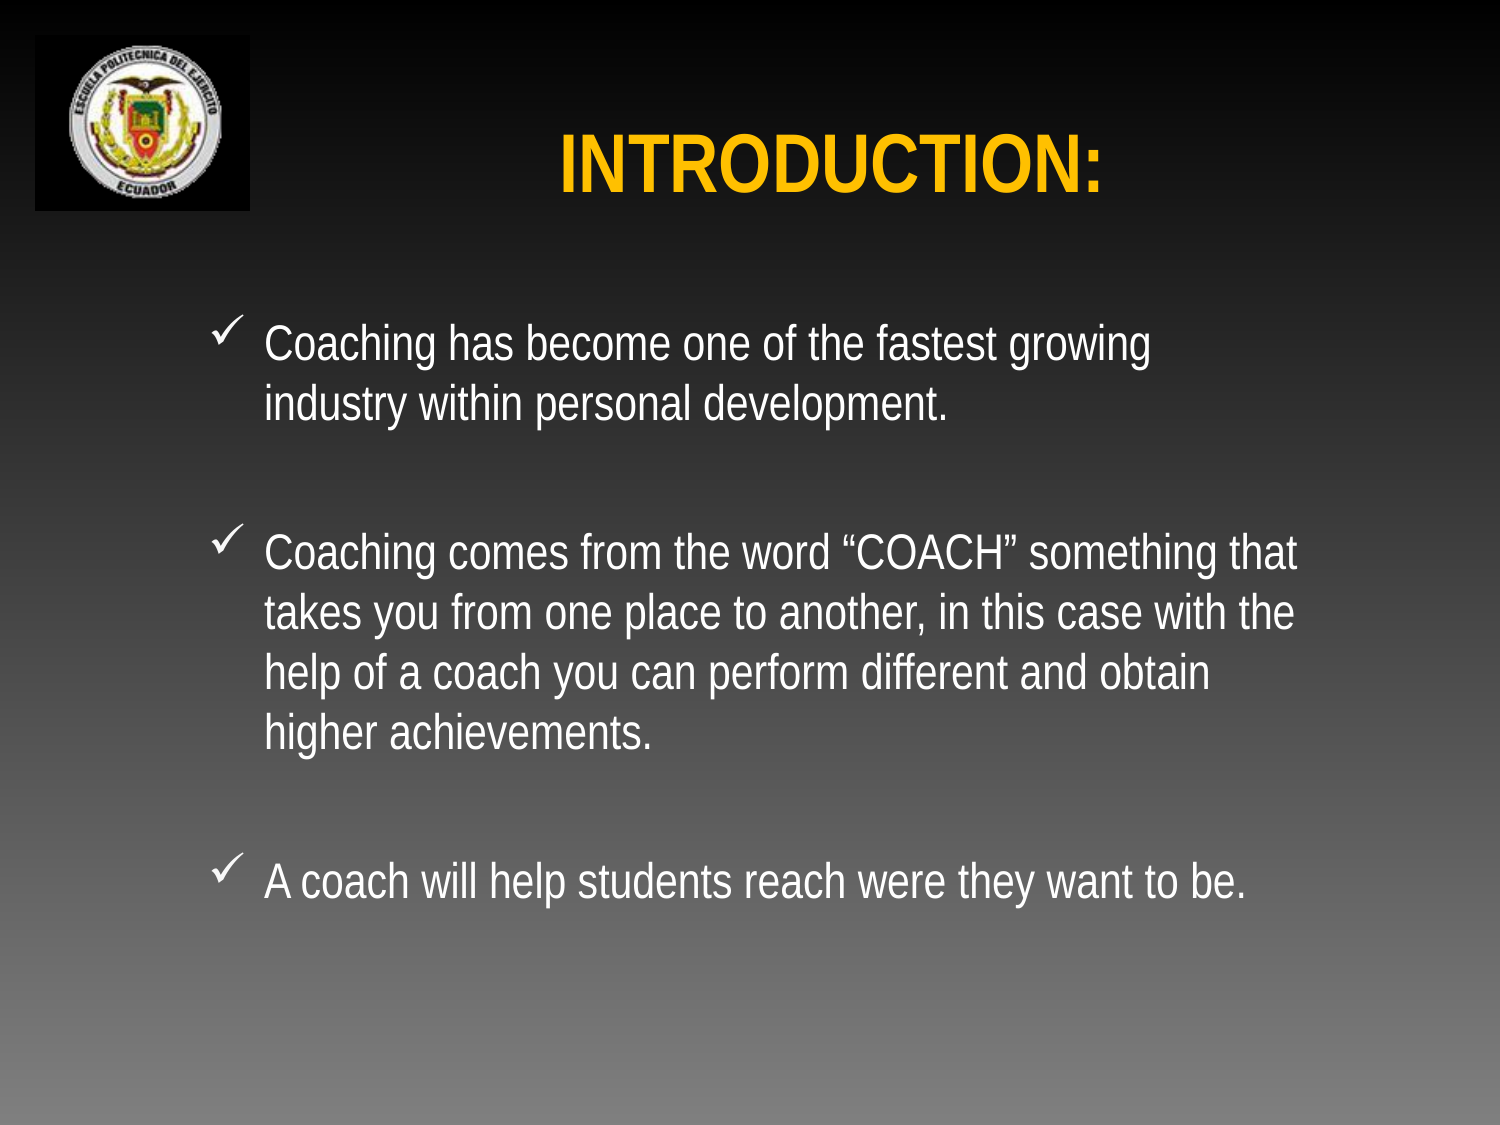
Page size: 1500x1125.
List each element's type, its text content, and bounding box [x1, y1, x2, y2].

text_box INTRODUCTION: [265, 101, 1400, 232]
picture [34, 34, 250, 211]
text_box Coaching has become one of the fastest growing industry within personal development. Coaching comes from the word “COACH” something that takes you from one place to another, in this case with the help of a coach you can perform different and obtain higher achievements. A coach will help students reach were they want to be. [182, 302, 1317, 927]
